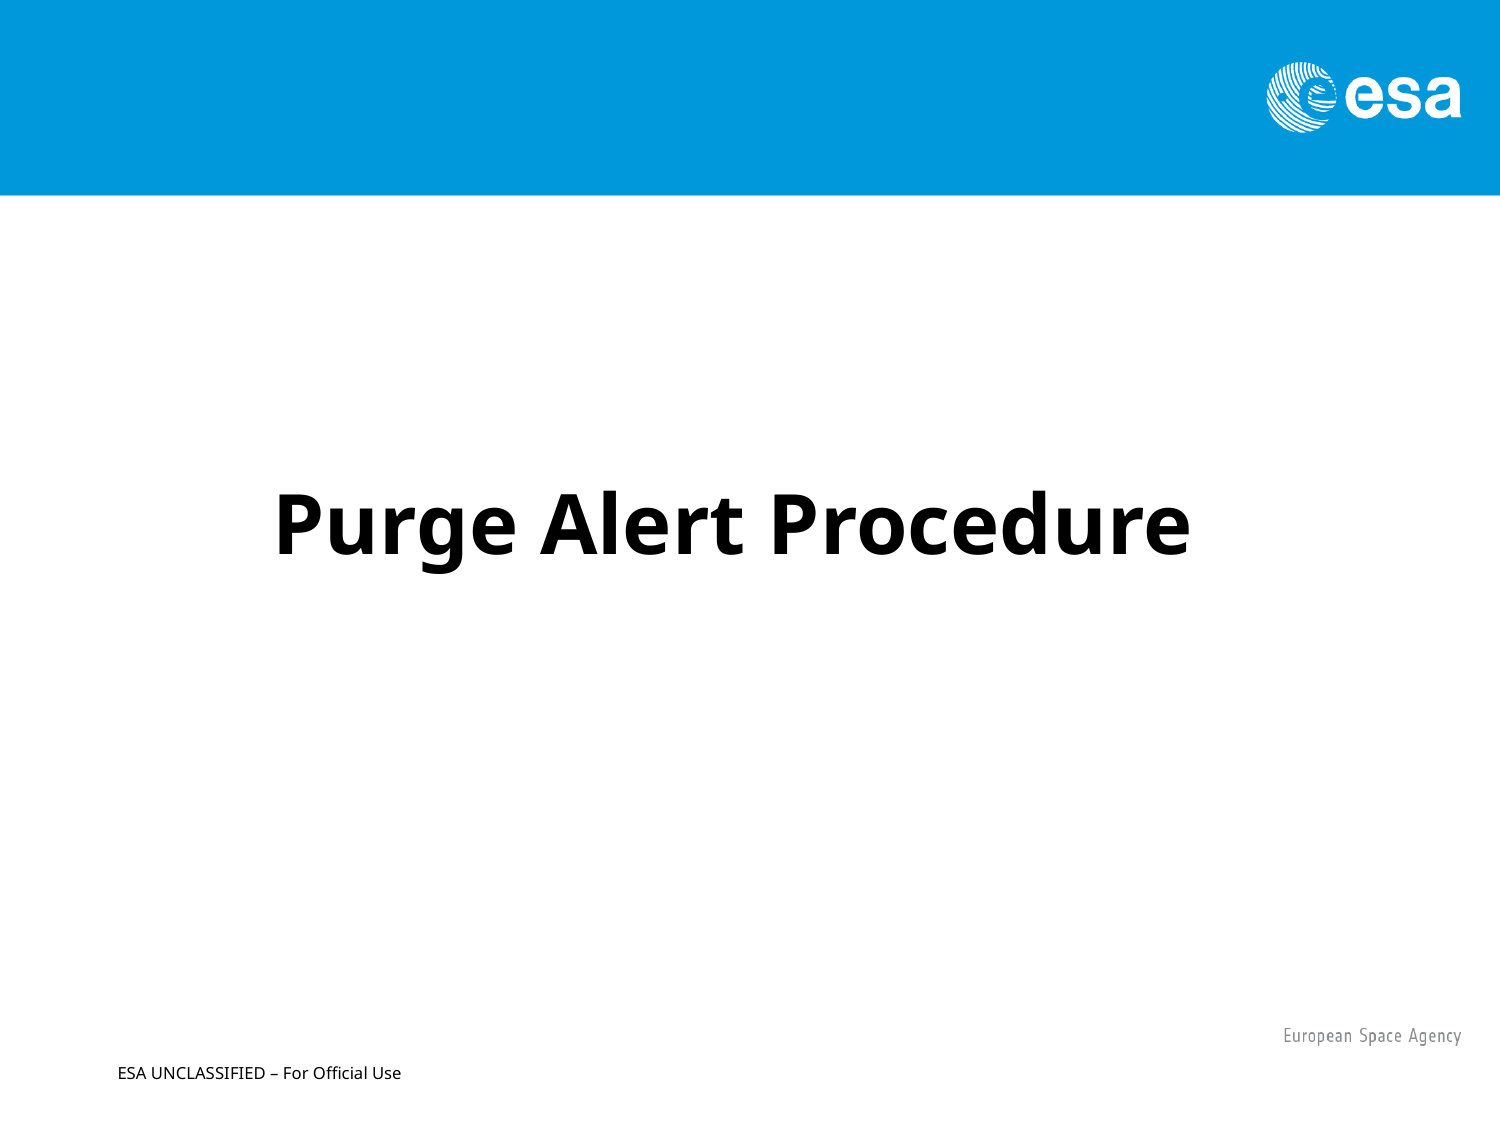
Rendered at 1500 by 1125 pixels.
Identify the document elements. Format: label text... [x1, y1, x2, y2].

picture [1388, 78, 1420, 118]
picture [1287, 118, 1297, 125]
text_box Purge Alert Procedure [204, 464, 1262, 679]
picture [1270, 85, 1274, 95]
picture [1346, 78, 1382, 118]
picture [1275, 98, 1284, 110]
picture [1426, 78, 1460, 118]
picture [1264, 1020, 1500, 1059]
picture [1276, 74, 1280, 88]
picture [1291, 98, 1300, 107]
picture [1283, 85, 1288, 95]
picture [1272, 79, 1278, 94]
footer ESA UNCLASSIFIED – For Official Use [117, 1050, 1189, 1090]
picture [1279, 64, 1298, 86]
picture [1292, 111, 1300, 117]
picture [1291, 126, 1299, 131]
picture [1268, 102, 1275, 112]
picture [1268, 92, 1274, 103]
picture [1279, 111, 1286, 117]
